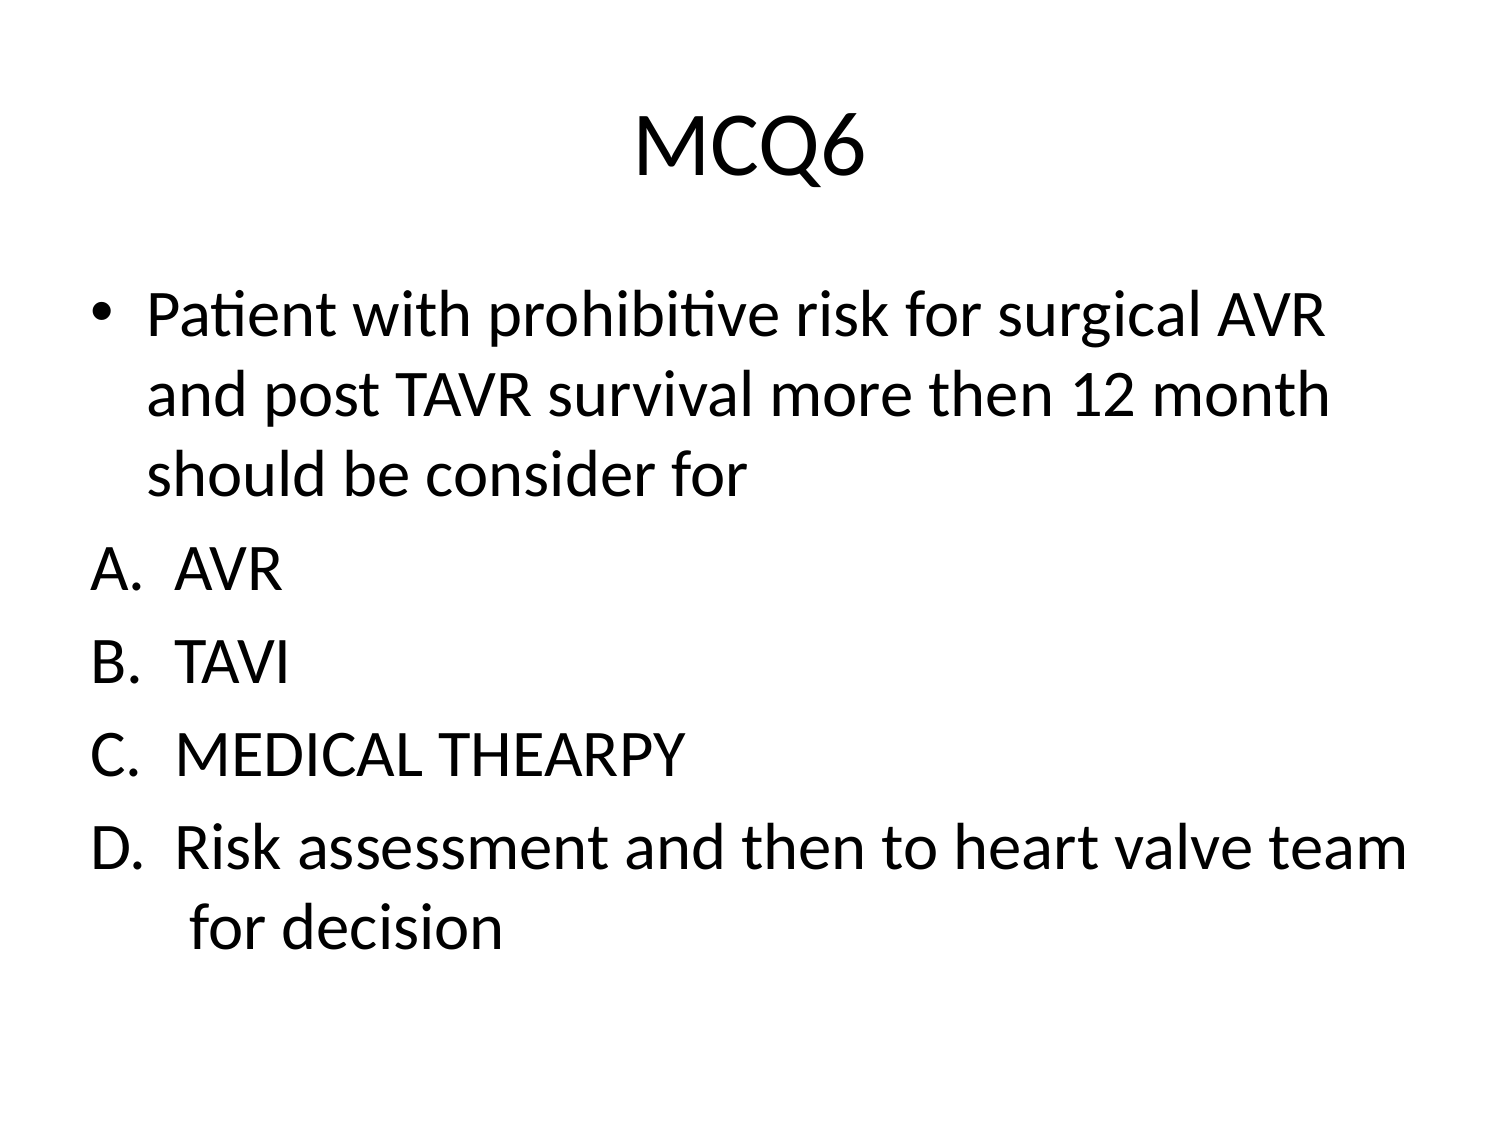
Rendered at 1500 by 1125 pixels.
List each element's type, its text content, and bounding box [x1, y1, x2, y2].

title MCQ6 [75, 45, 1425, 233]
list Patient with prohibitive risk for surgical AVR and post TAVR survival more then 12 month should be consider for AVR TAVI MEDICAL THEARPY Risk assessment and then to heart valve team for decision [75, 262, 1425, 1005]
